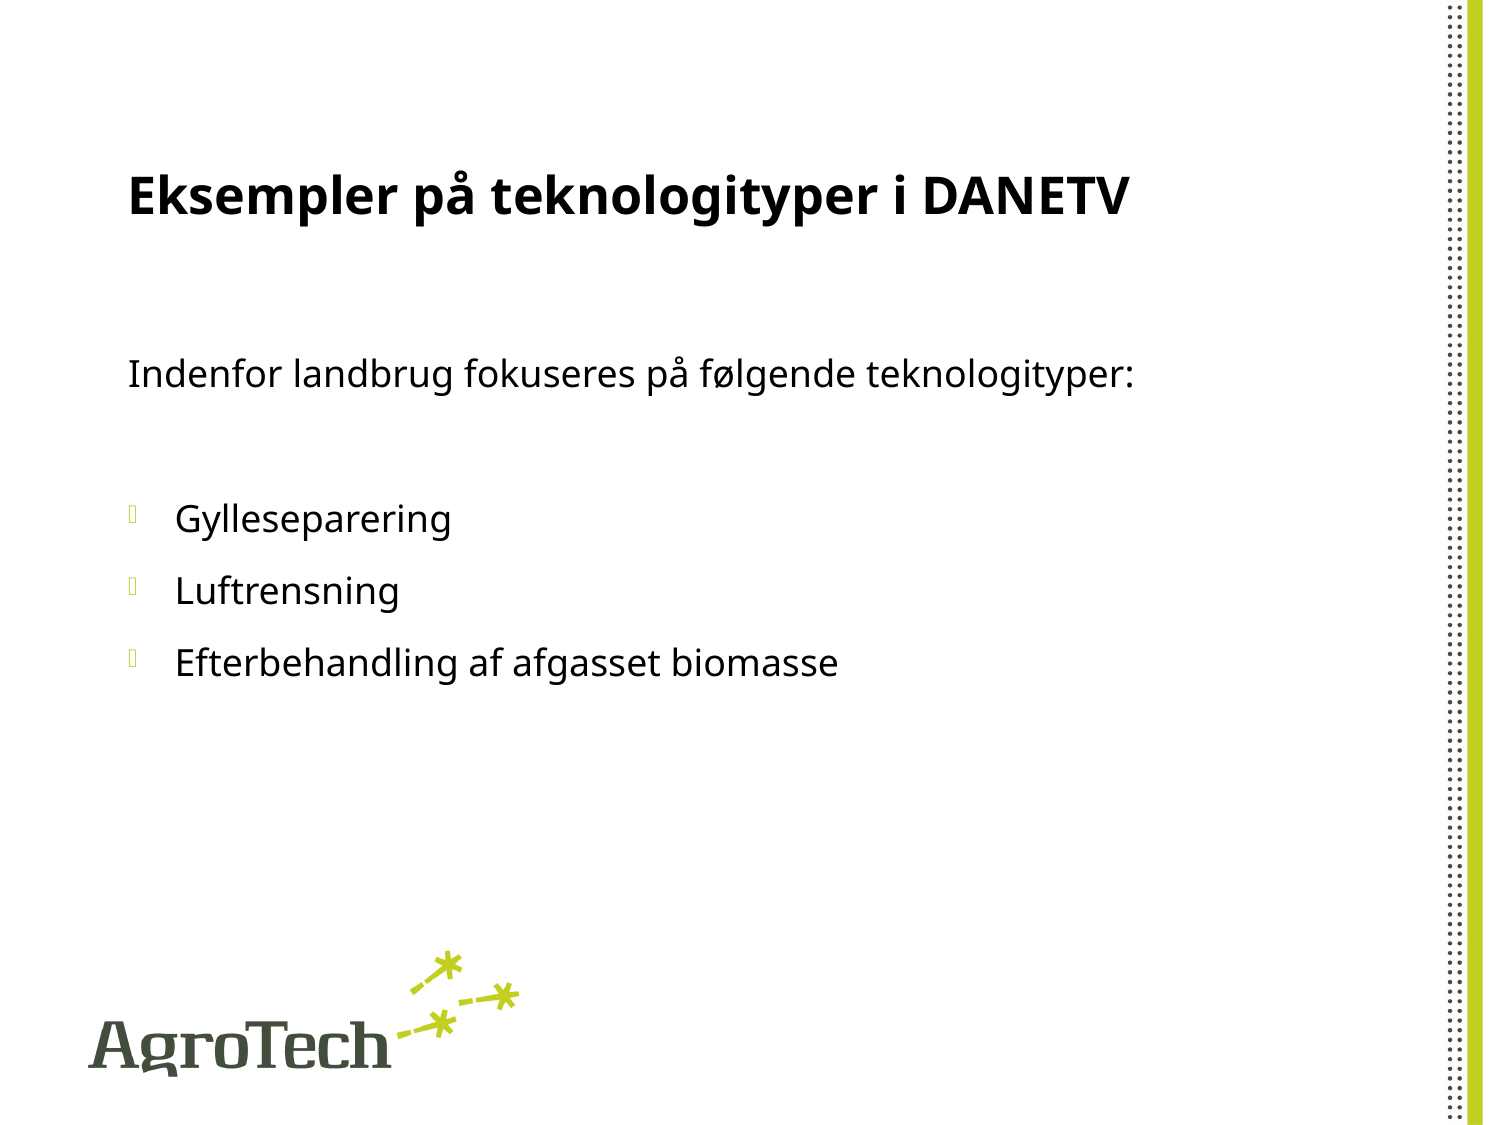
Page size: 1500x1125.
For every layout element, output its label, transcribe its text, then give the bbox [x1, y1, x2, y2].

picture [1444, 0, 1485, 1125]
title Eksempler på teknologityper i DANETV [112, 99, 1388, 288]
picture [82, 944, 525, 1081]
list Indenfor landbrug fokuseres på følgende teknologityper: Gylleseparering Luftrensning Efterbehandling af afgasset biomasse [112, 324, 1388, 1001]
